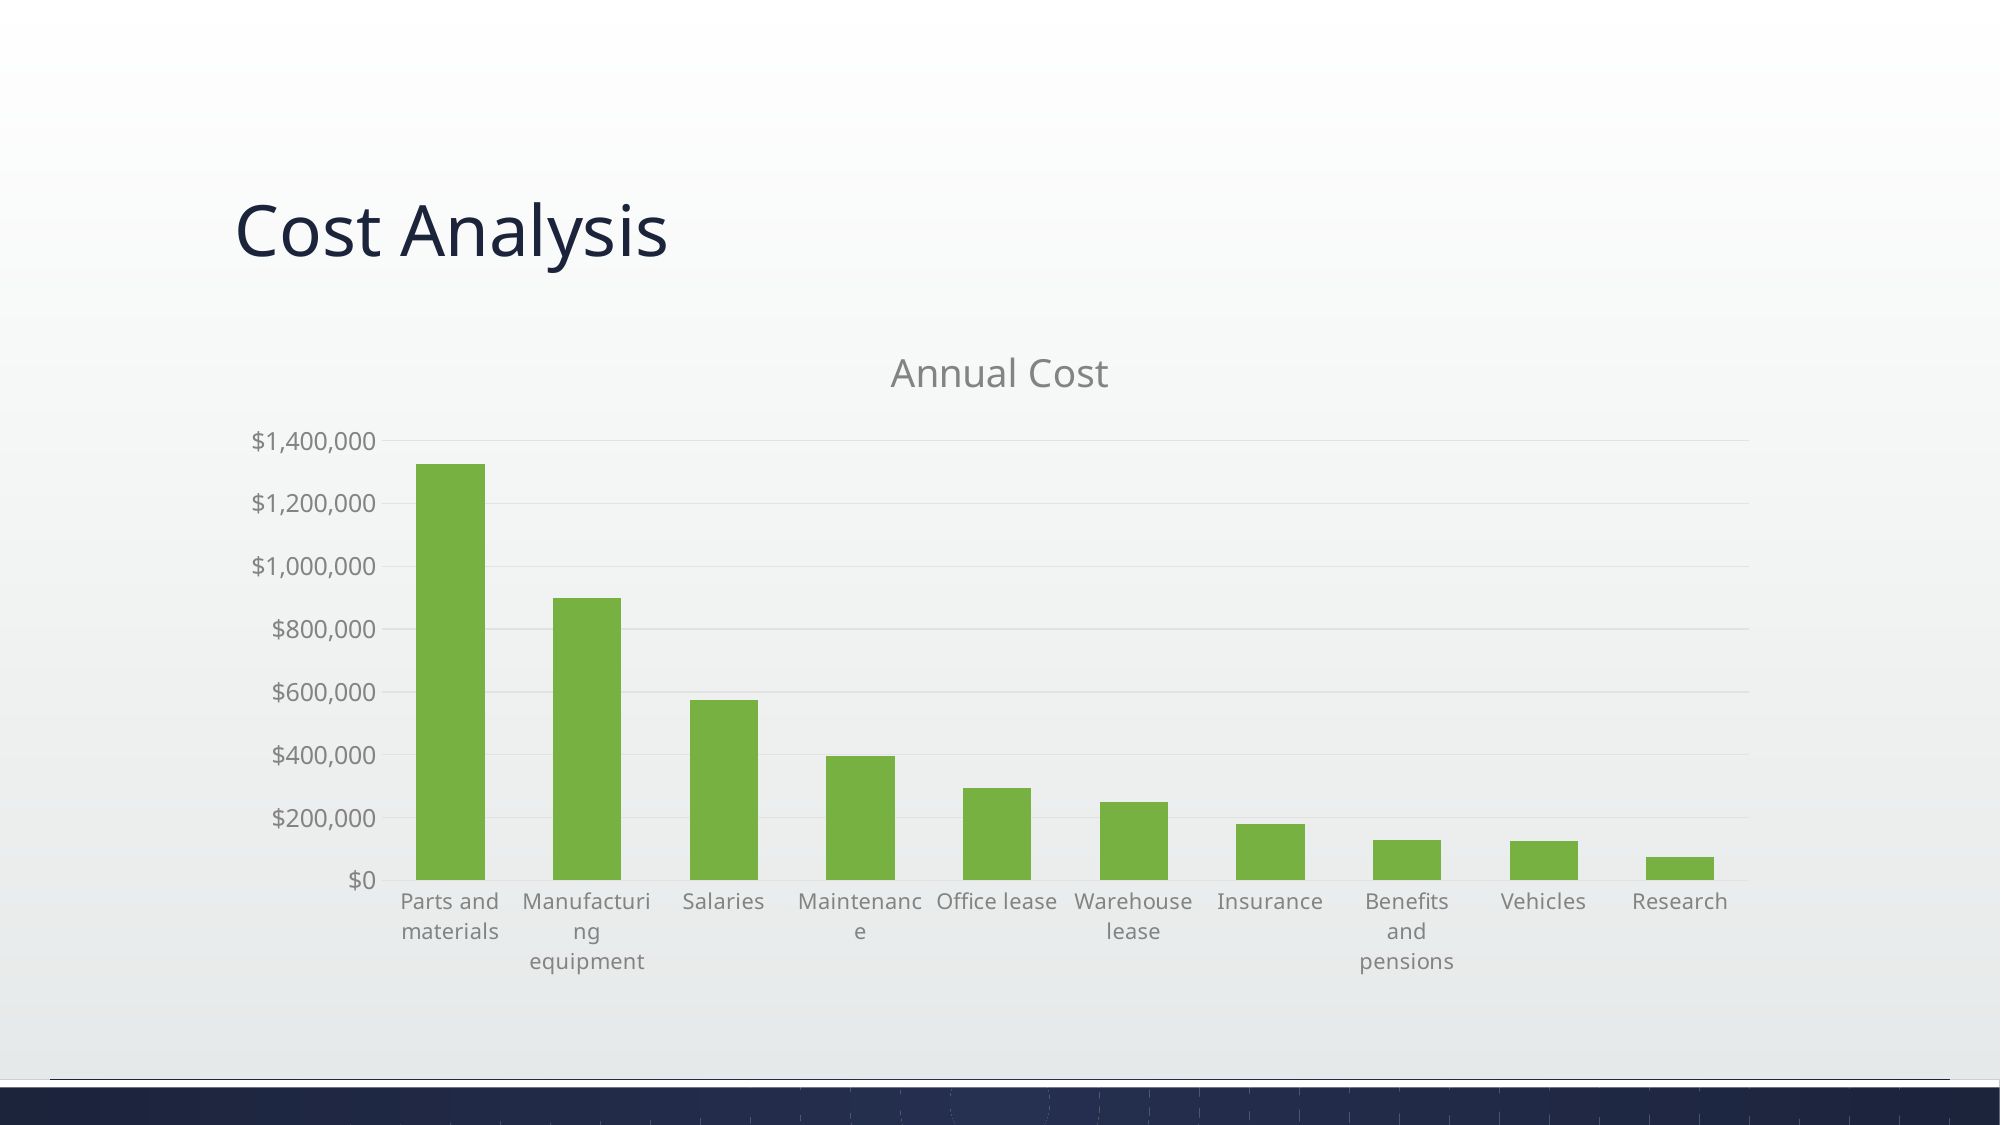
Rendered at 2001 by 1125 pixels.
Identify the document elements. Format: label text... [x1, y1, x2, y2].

title Cost Analysis [219, 76, 1780, 279]
chart [219, 311, 1780, 990]
